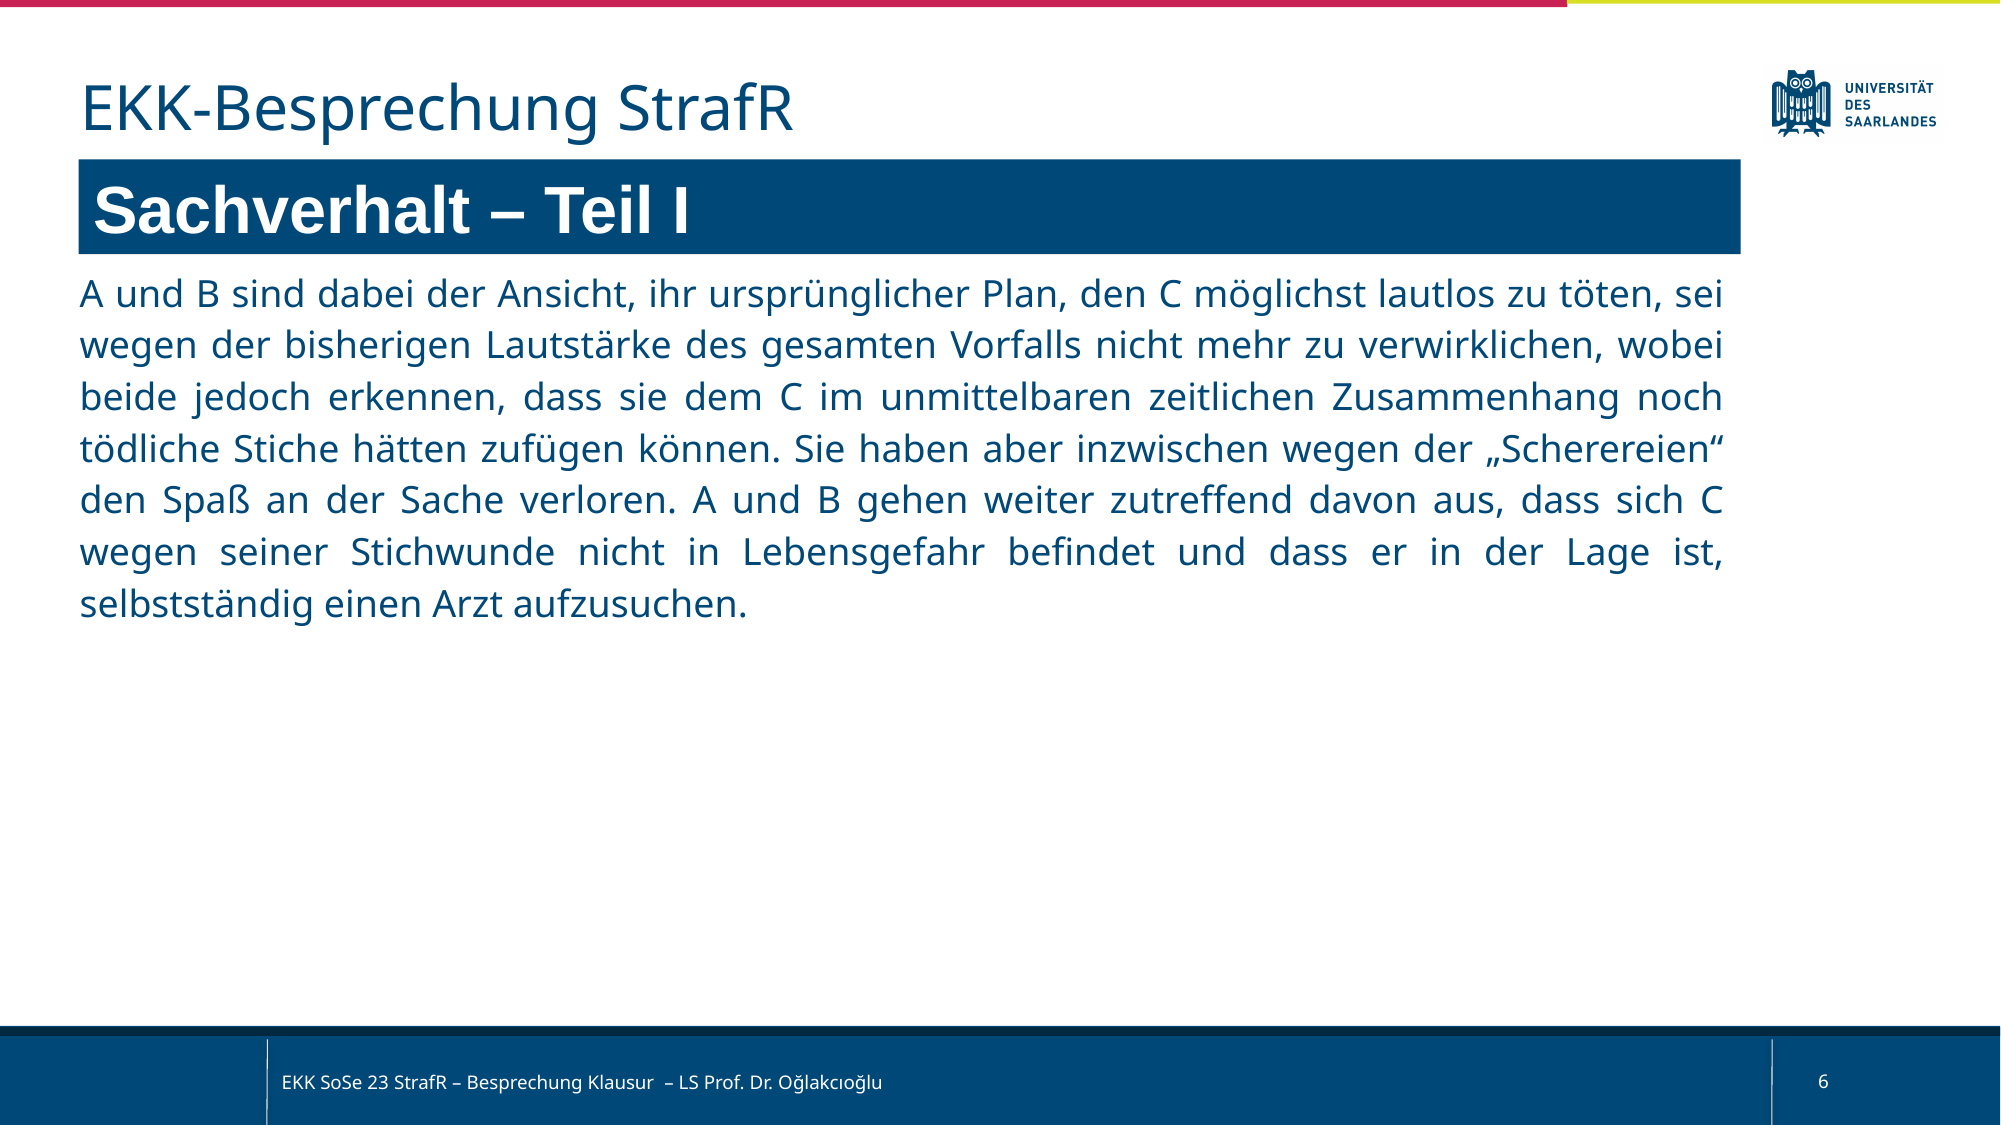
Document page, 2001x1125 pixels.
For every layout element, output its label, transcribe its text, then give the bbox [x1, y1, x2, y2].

slide_number 6 [1803, 1052, 2000, 1113]
list EKK-Besprechung StrafR [65, 60, 1520, 173]
text_box Sachverhalt – Teil I [78, 159, 1741, 255]
list A und B sind dabei der Ansicht, ihr ursprünglicher Plan, den C möglichst lautlos zu töten, sei wegen der bisherigen Lautstärke des gesamten Vorfalls nicht mehr zu verwirklichen, wobei beide jedoch erkennen, dass sie dem C im unmittelbaren zeitlichen Zusammenhang noch tödliche Stiche hätten zufügen können. Sie haben aber inzwischen wegen der „Scherereien“ den Spaß an der Sache verloren. A und B gehen weiter zutreffend davon aus, dass sich C wegen seiner Stichwunde nicht in Lebensgefahr befindet und dass er in der Lage ist, selbstständig einen Arzt aufzusuchen. [79, 255, 1741, 993]
picture [1763, 63, 1945, 144]
footer EKK SoSe 23 StrafR – Besprechung Klausur – LS Prof. Dr. Oğlakcıoğlu [266, 1052, 1741, 1113]
